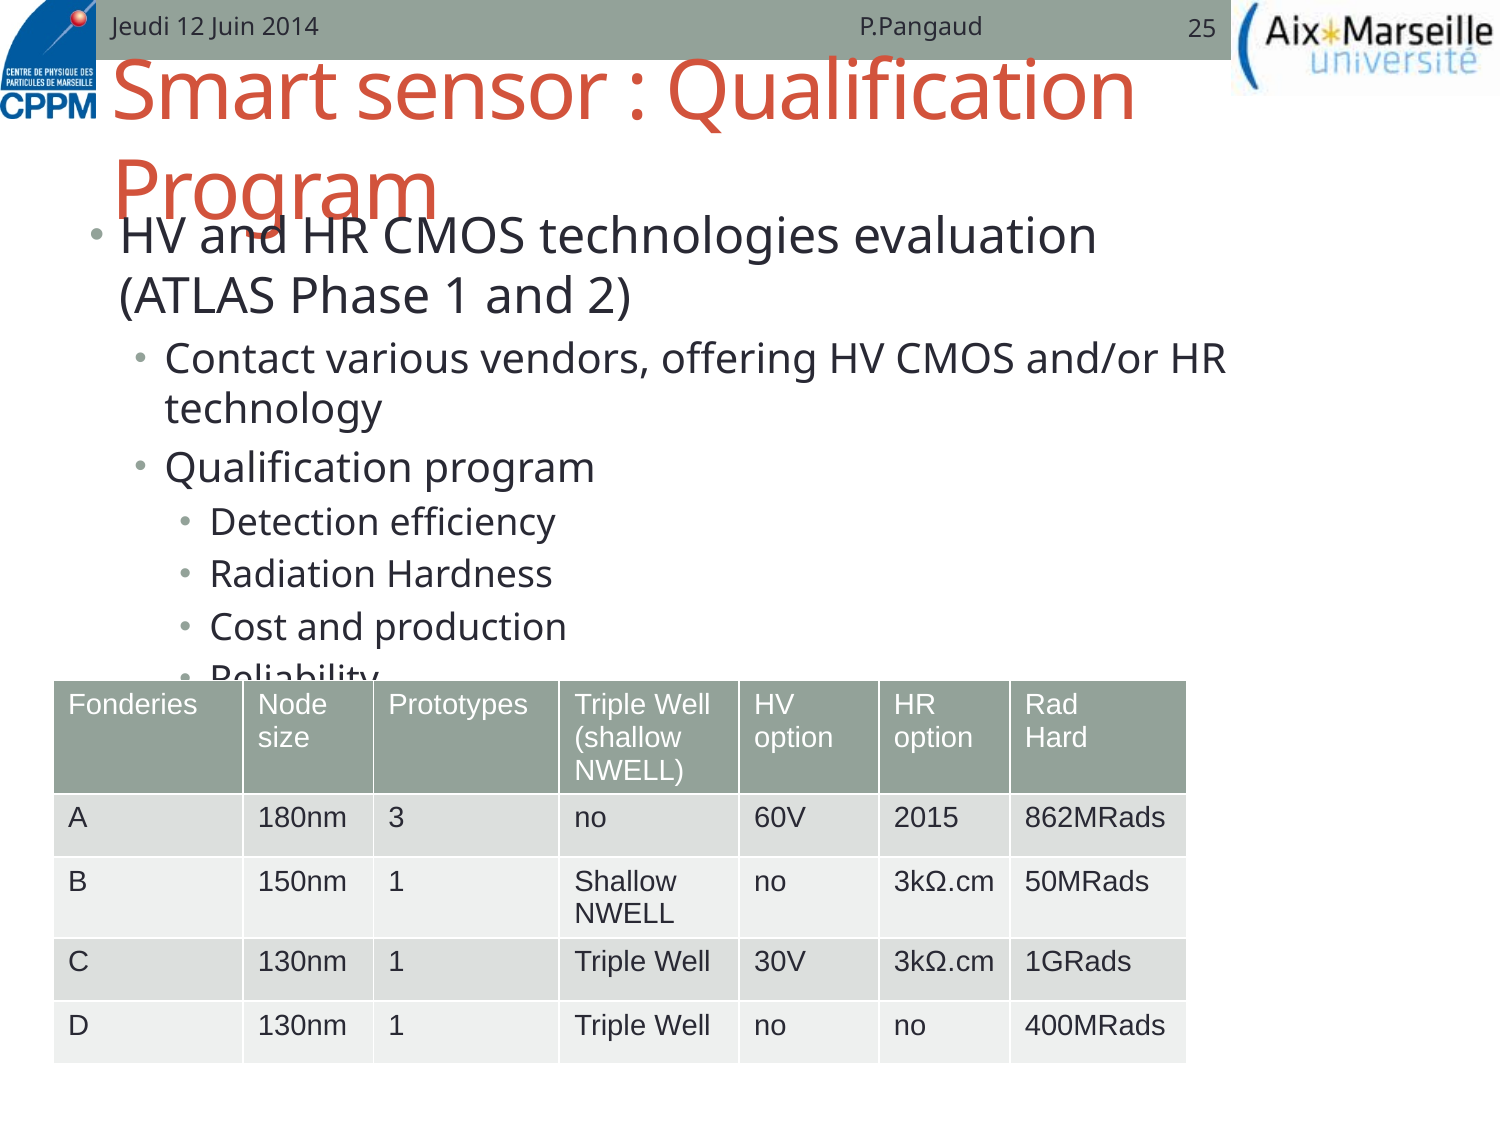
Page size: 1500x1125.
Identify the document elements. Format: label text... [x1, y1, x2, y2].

picture [0, 0, 96, 119]
table_cell 30V [740, 939, 878, 1000]
table_cell A [54, 795, 242, 856]
table_cell 2015 [880, 795, 1009, 856]
table_cell 150nm [244, 858, 373, 937]
title Smart sensor : Qualification Program [96, 54, 1447, 218]
table_header HR option [880, 681, 1009, 793]
table_cell no [740, 1002, 878, 1063]
table_cell 3 [374, 795, 558, 856]
table_cell 1 [374, 858, 558, 937]
table_cell Triple Well [560, 939, 738, 1000]
slide_number Jeudi 12 Juin 2014 [96, 3, 497, 57]
picture [1231, 0, 1500, 96]
table_cell no [560, 795, 738, 856]
table_cell 3kΩ.cm [880, 858, 1009, 937]
table_cell D [54, 1002, 242, 1063]
table_cell Triple Well [560, 1002, 738, 1063]
table_cell no [880, 1002, 1009, 1063]
table_header Rad Hard [1011, 681, 1186, 793]
table_cell 180nm [244, 795, 373, 856]
table_cell C [54, 939, 242, 1000]
table_cell B [54, 858, 242, 937]
table_cell 1 [374, 1002, 558, 1063]
table_cell 130nm [244, 1002, 373, 1063]
table_cell 862MRads [1011, 795, 1186, 856]
table_header HV option [740, 681, 878, 793]
table_cell 60V [740, 795, 878, 856]
slide_number 25 [1056, 5, 1232, 59]
table_header Node size [244, 681, 373, 793]
table_cell no [740, 858, 878, 937]
table_header Fonderies [54, 681, 242, 793]
table_cell 1 [374, 939, 558, 1000]
table_cell 3kΩ.cm [880, 939, 1009, 1000]
table_header Triple Well (shallow NWELL) [560, 681, 738, 793]
footer P.Pangaud [501, 3, 999, 57]
table_header Prototypes [374, 681, 558, 793]
table_cell Shallow NWELL [560, 858, 738, 937]
table_cell 50MRads [1011, 858, 1186, 937]
table_cell 400MRads [1011, 1002, 1186, 1063]
list HV and HR CMOS technologies evaluation (ATLAS Phase 1 and 2) Contact various vendors, offering HV CMOS and/or HR technology Qualification program Detection efficiency Radiation Hardness Cost and production Reliability [74, 196, 1425, 669]
table_cell 1GRads [1011, 939, 1186, 1000]
table_cell 130nm [244, 939, 373, 1000]
